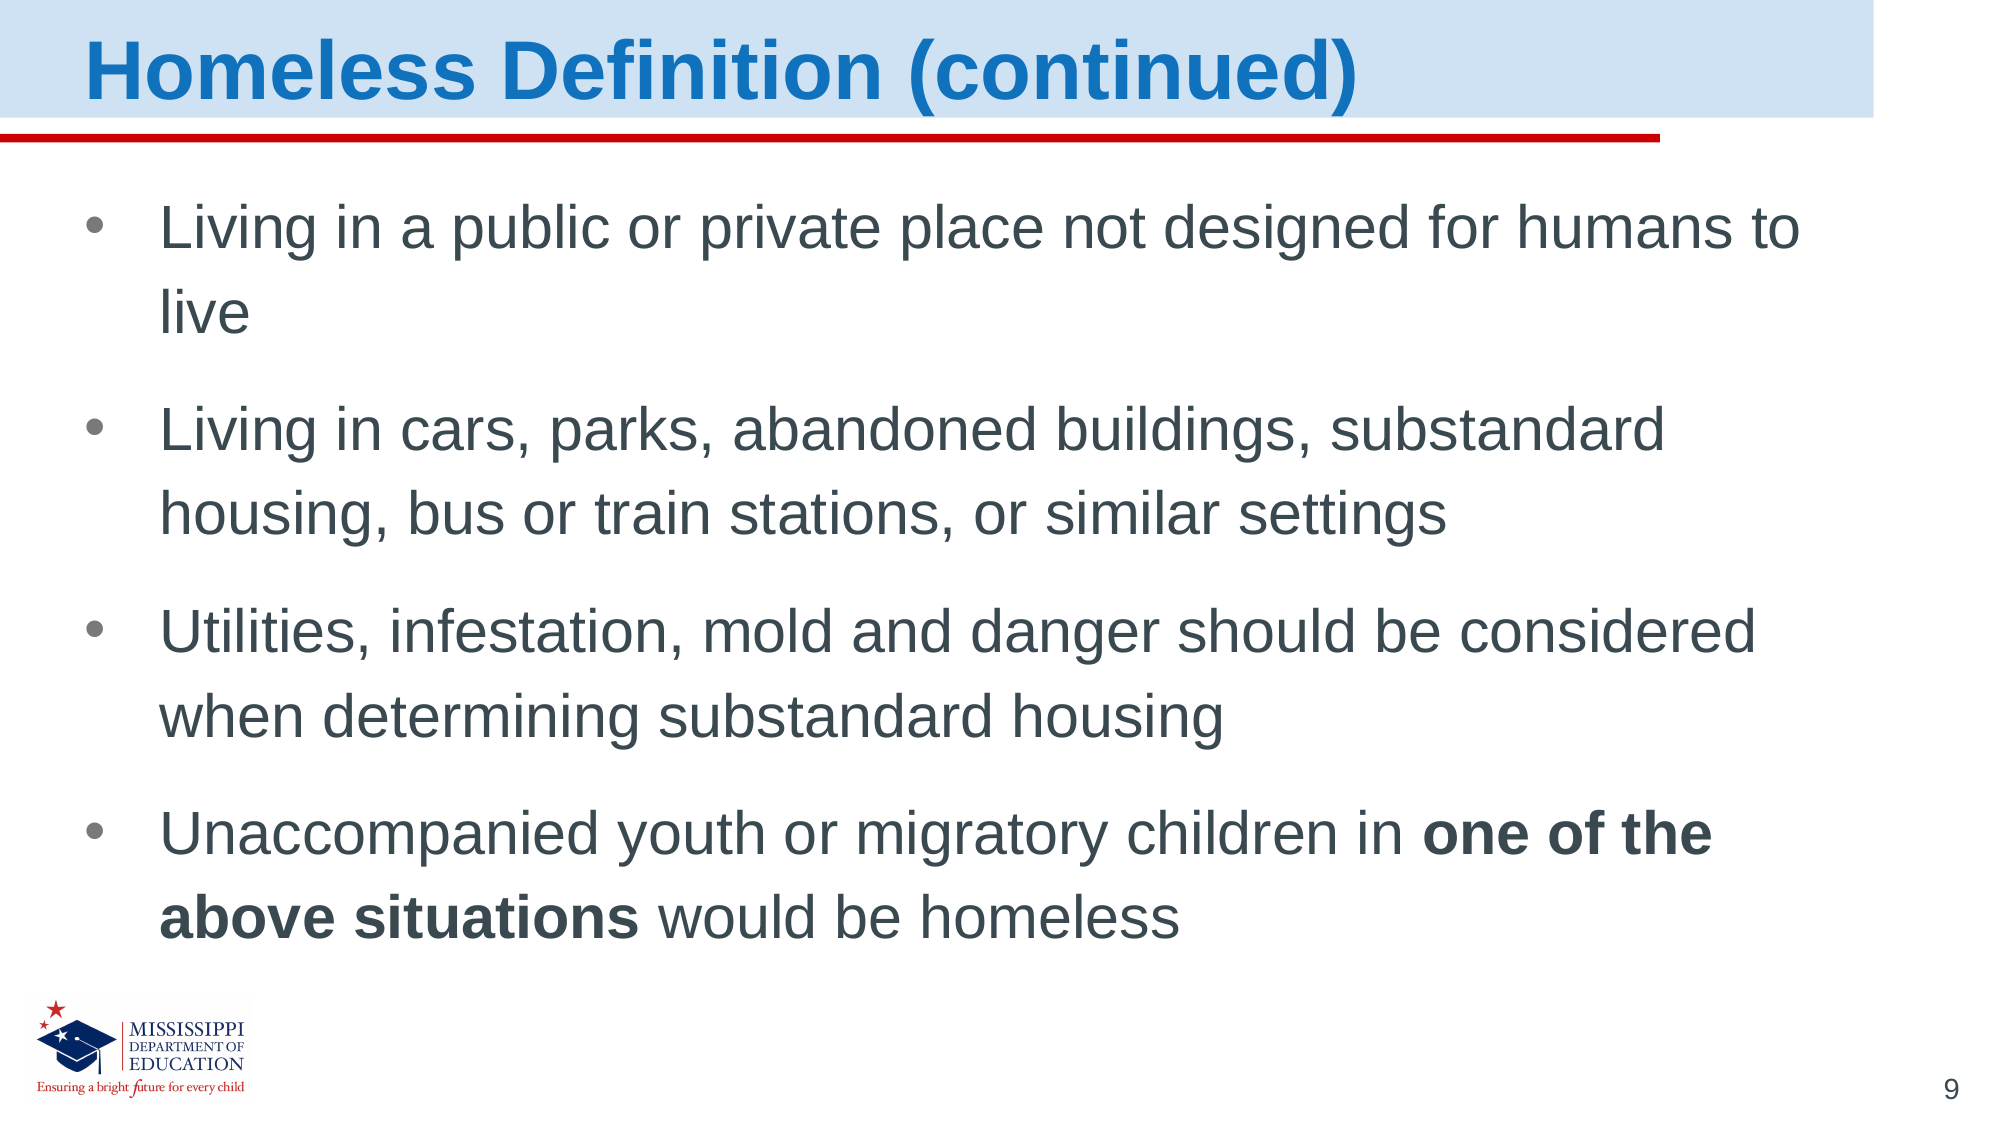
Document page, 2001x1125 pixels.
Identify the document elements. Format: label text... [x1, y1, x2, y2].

list Living in a public or private place not designed for humans to live Living in cars, parks, abandoned buildings, substandard housing, bus or train stations, or similar settings Utilities, infestation, mold and danger should be considered when determining substandard housing Unaccompanied youth or migratory children in one of the above situations would be homeless [69, 161, 1884, 866]
slide_number 9 [1854, 1068, 1975, 1120]
list Homeless Definition (continued) [69, 0, 1946, 120]
picture [29, 994, 252, 1102]
